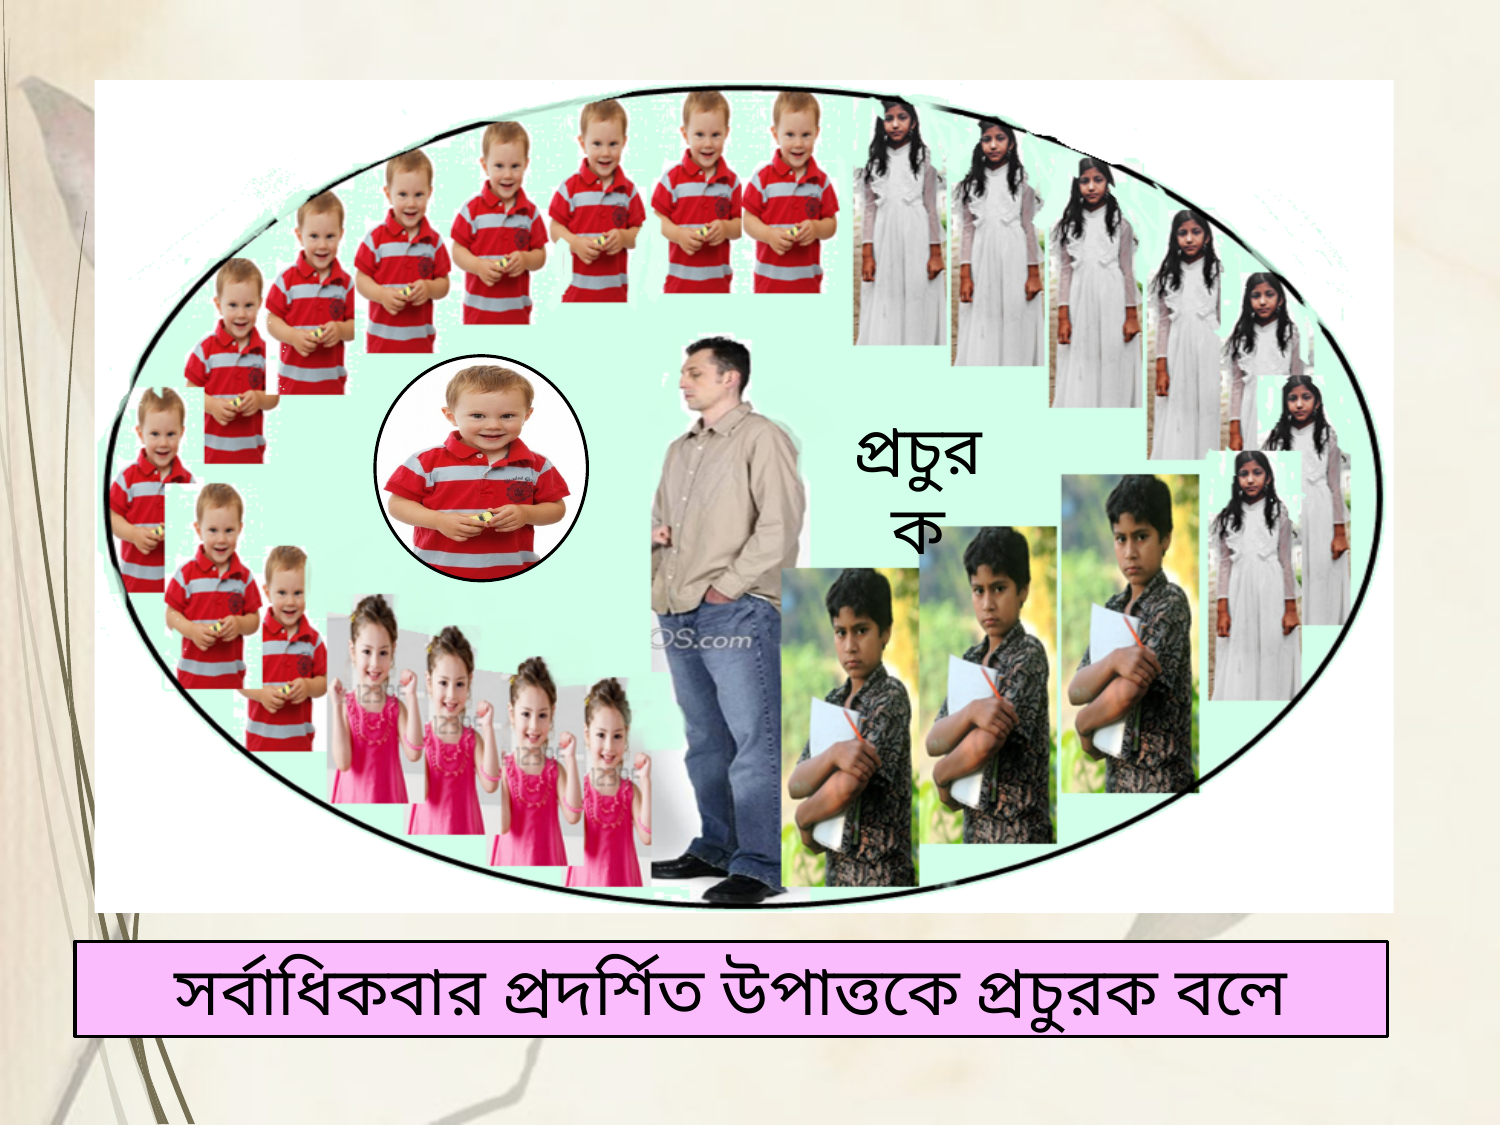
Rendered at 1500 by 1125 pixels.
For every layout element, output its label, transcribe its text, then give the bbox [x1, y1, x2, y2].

text_box সর্বাধিকবার প্রদর্শিত উপাত্তকে প্রচুরক বলে [75, 941, 1388, 1037]
picture [94, 80, 1394, 913]
